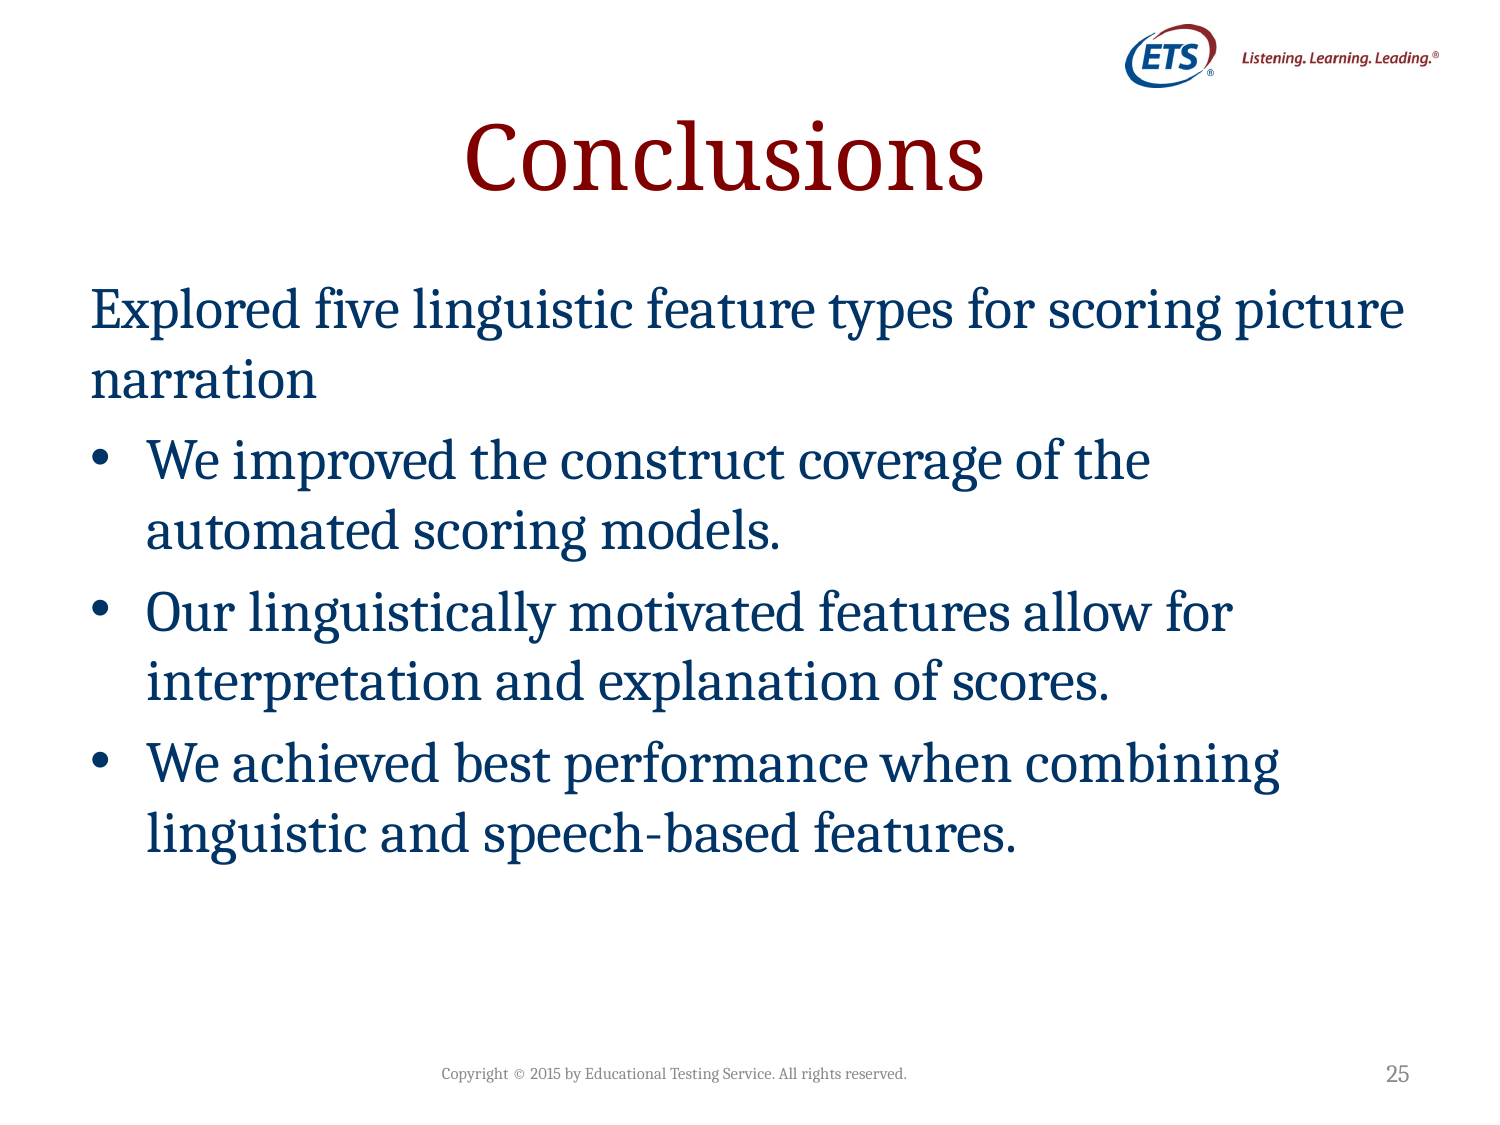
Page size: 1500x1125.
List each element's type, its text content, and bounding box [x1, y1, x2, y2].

slide_number 25 [1074, 1042, 1425, 1103]
list Explored five linguistic feature types for scoring picture narration We improved the construct coverage of the automated scoring models. Our linguistically motivated features allow for interpretation and explanation of scores. We achieved best performance when combining linguistic and speech-based features. [75, 262, 1425, 1005]
picture [1125, 24, 1439, 88]
footer Copyright © 2015 by Educational Testing Service. All rights reserved. [337, 1042, 1013, 1103]
title Conclusions [75, 75, 1375, 233]
